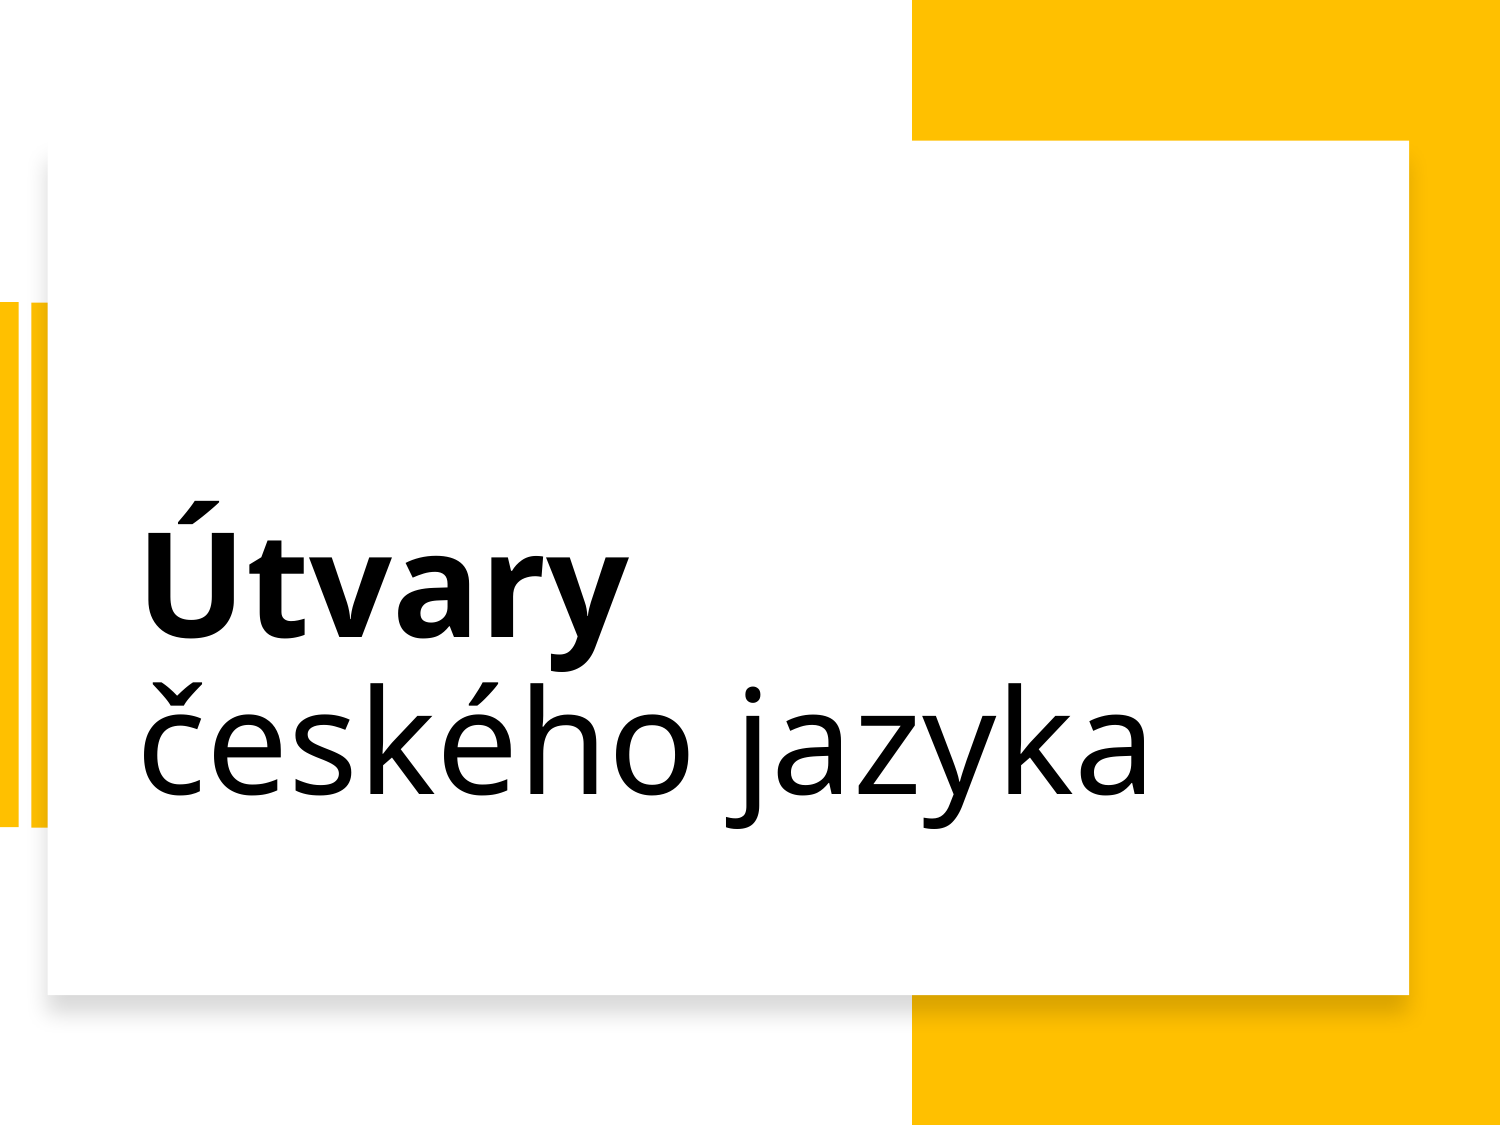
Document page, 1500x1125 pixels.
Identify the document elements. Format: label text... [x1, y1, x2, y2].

text_box [0, 0, 911, 1125]
title Útvary českého jazyka [121, 503, 1341, 929]
text_box [30, 302, 37, 829]
text_box [0, 301, 20, 828]
text_box [47, 140, 1410, 996]
text_box [911, 0, 1500, 1125]
